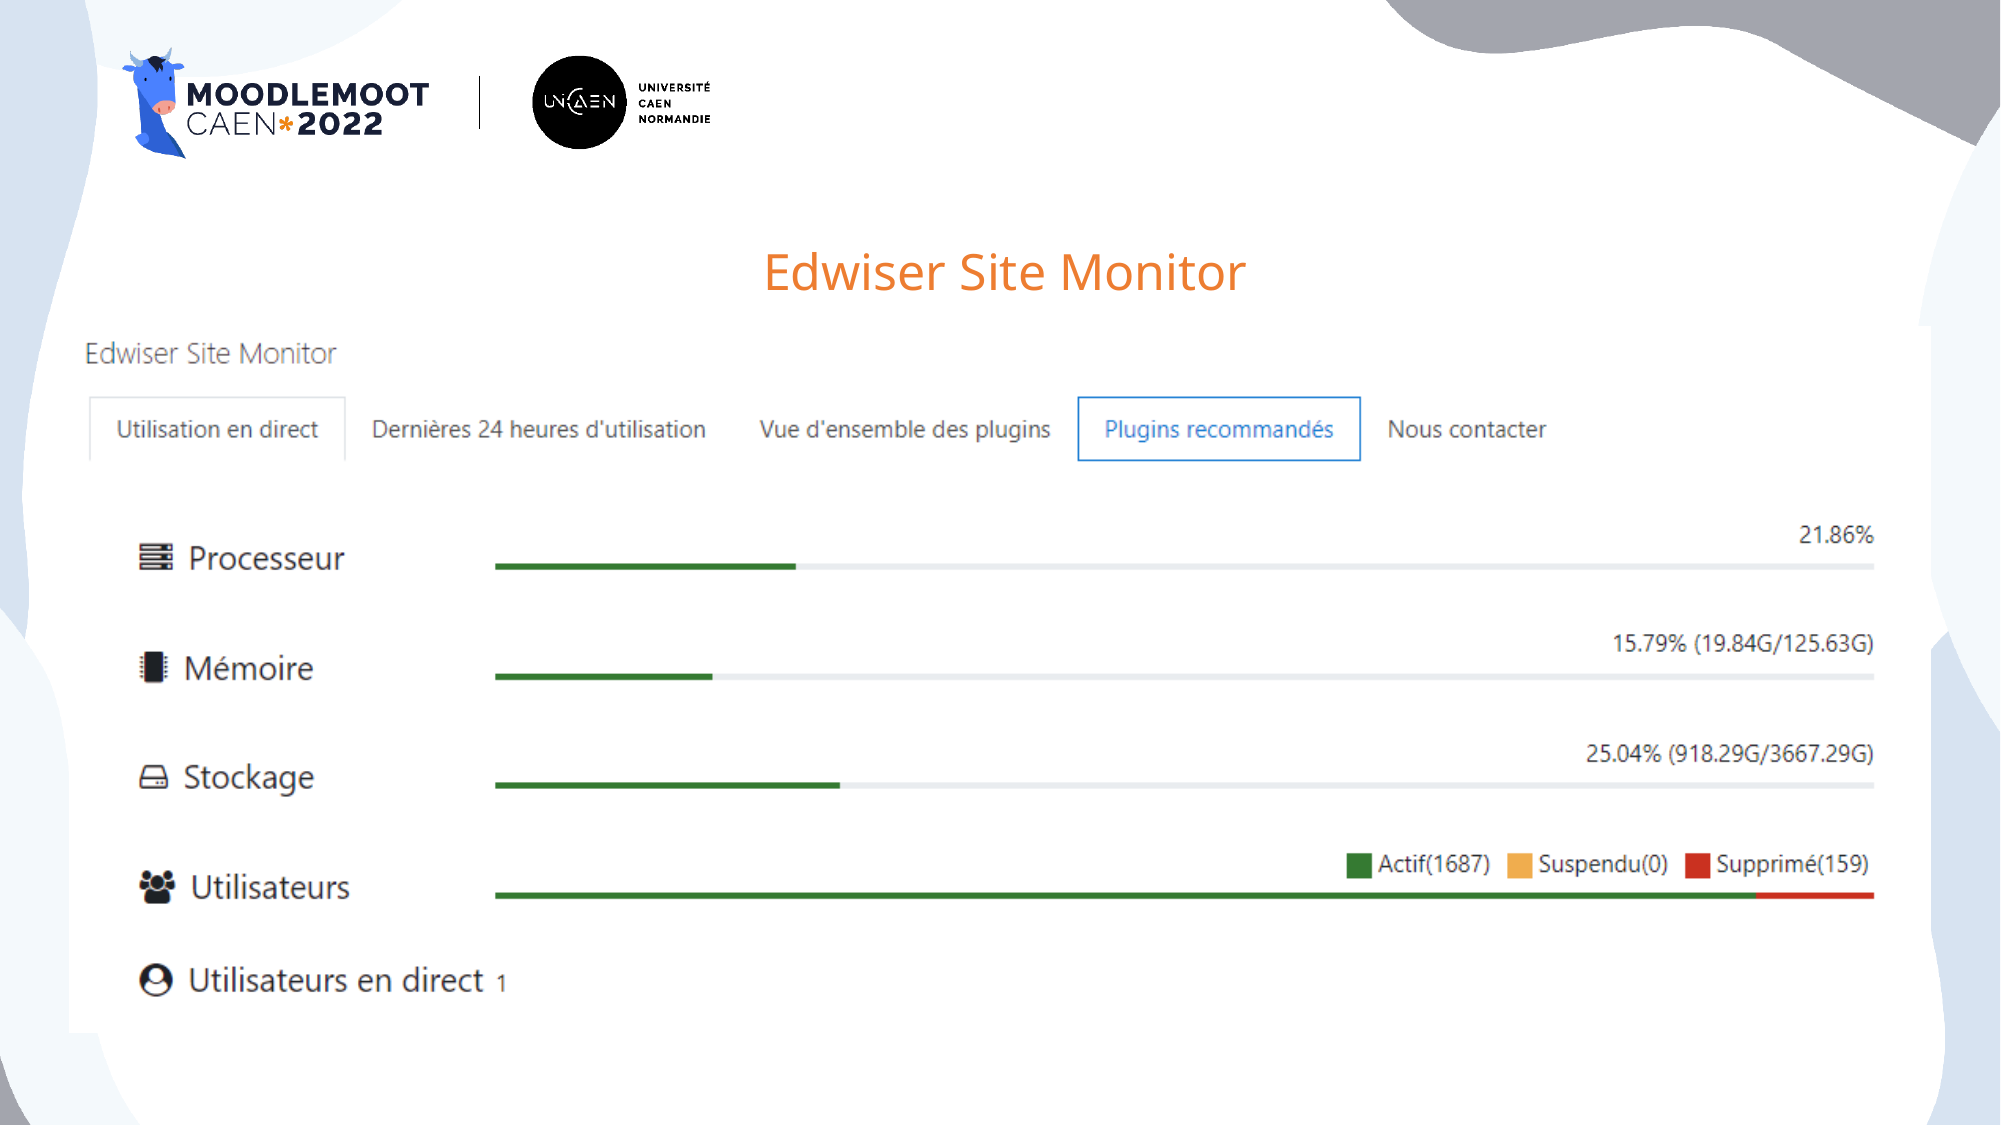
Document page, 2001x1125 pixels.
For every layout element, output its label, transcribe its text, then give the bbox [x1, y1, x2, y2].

picture [69, 326, 1931, 1033]
picture [528, 54, 716, 150]
title Edwiser Site Monitor [171, 185, 1840, 326]
picture [118, 43, 433, 161]
